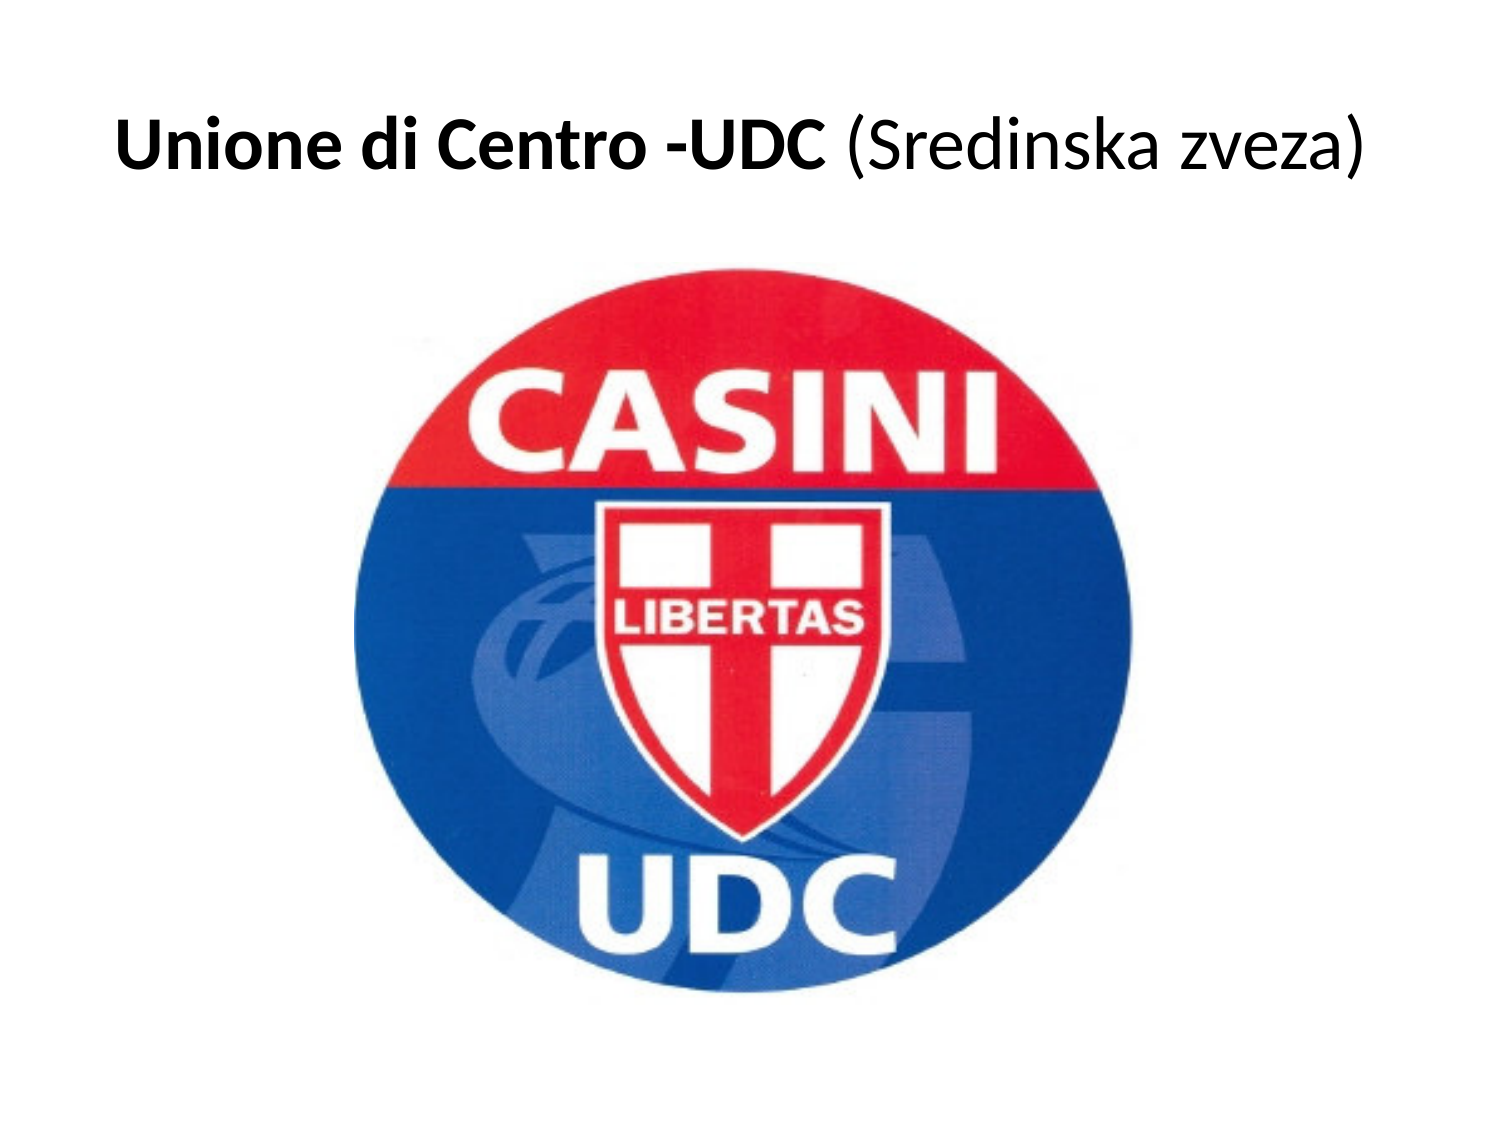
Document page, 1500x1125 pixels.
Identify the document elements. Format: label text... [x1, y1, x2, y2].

title Unione di Centro -UDC (Sredinska zveza) [75, 45, 1425, 233]
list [74, 262, 1426, 1006]
